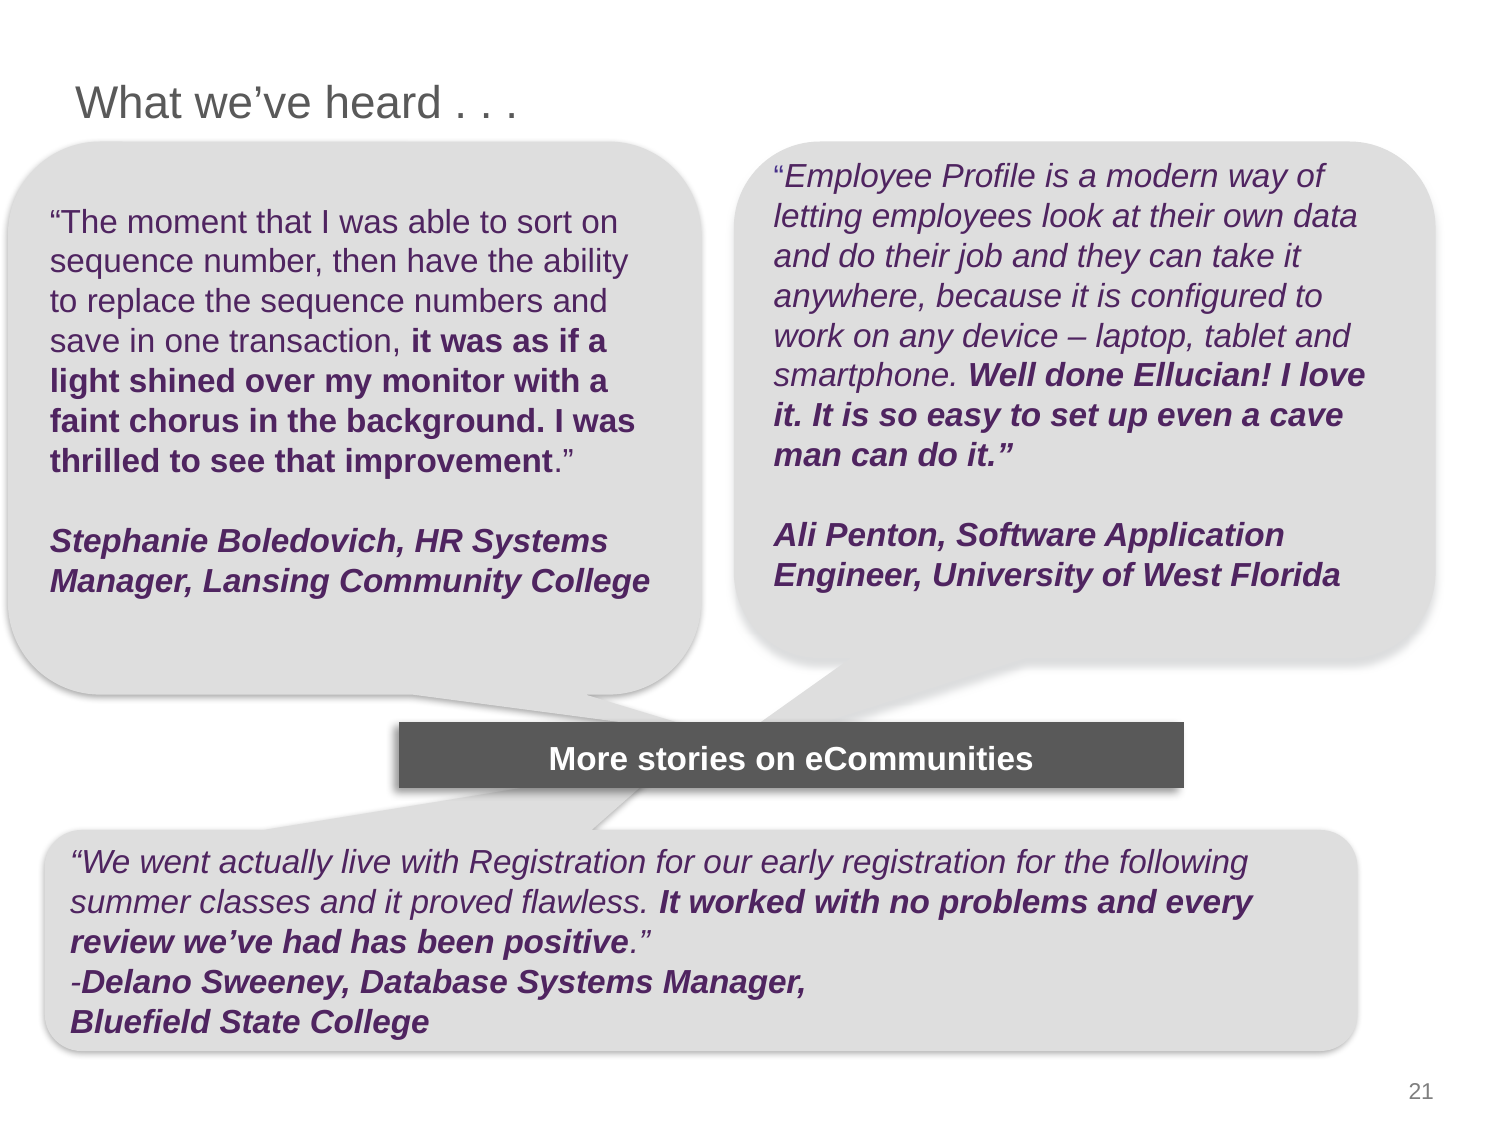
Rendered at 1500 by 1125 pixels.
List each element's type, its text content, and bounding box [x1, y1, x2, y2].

text_box “Employee Profile is a modern way of letting employees look at their own data and do their job and they can take it anywhere, because it is configured to work on any device – laptop, tablet and smartphone. Well done Ellucian! I love it. It is so easy to set up even a cave man can do it.” Ali Penton, Software Application Engineer, University of West Florida [733, 140, 1437, 720]
title What we’ve heard . . . [75, 6, 1369, 194]
text_box “We went actually live with Registration for our early registration for the following summer classes and it proved flawless. It worked with no problems and every review we’ve had has been positive.” -Delano Sweeney, Database Systems Manager, Bluefield State College [43, 799, 1359, 1052]
text_box More stories on eCommunities [399, 722, 1184, 788]
text_box “The moment that I was able to sort on sequence number, then have the ability to replace the sequence numbers and save in one transaction, it was as if a light shined over my monitor with a faint chorus in the background. I was thrilled to see that improvement.” Stephanie Boledovich, HR Systems Manager, Lansing Community College [7, 140, 702, 720]
